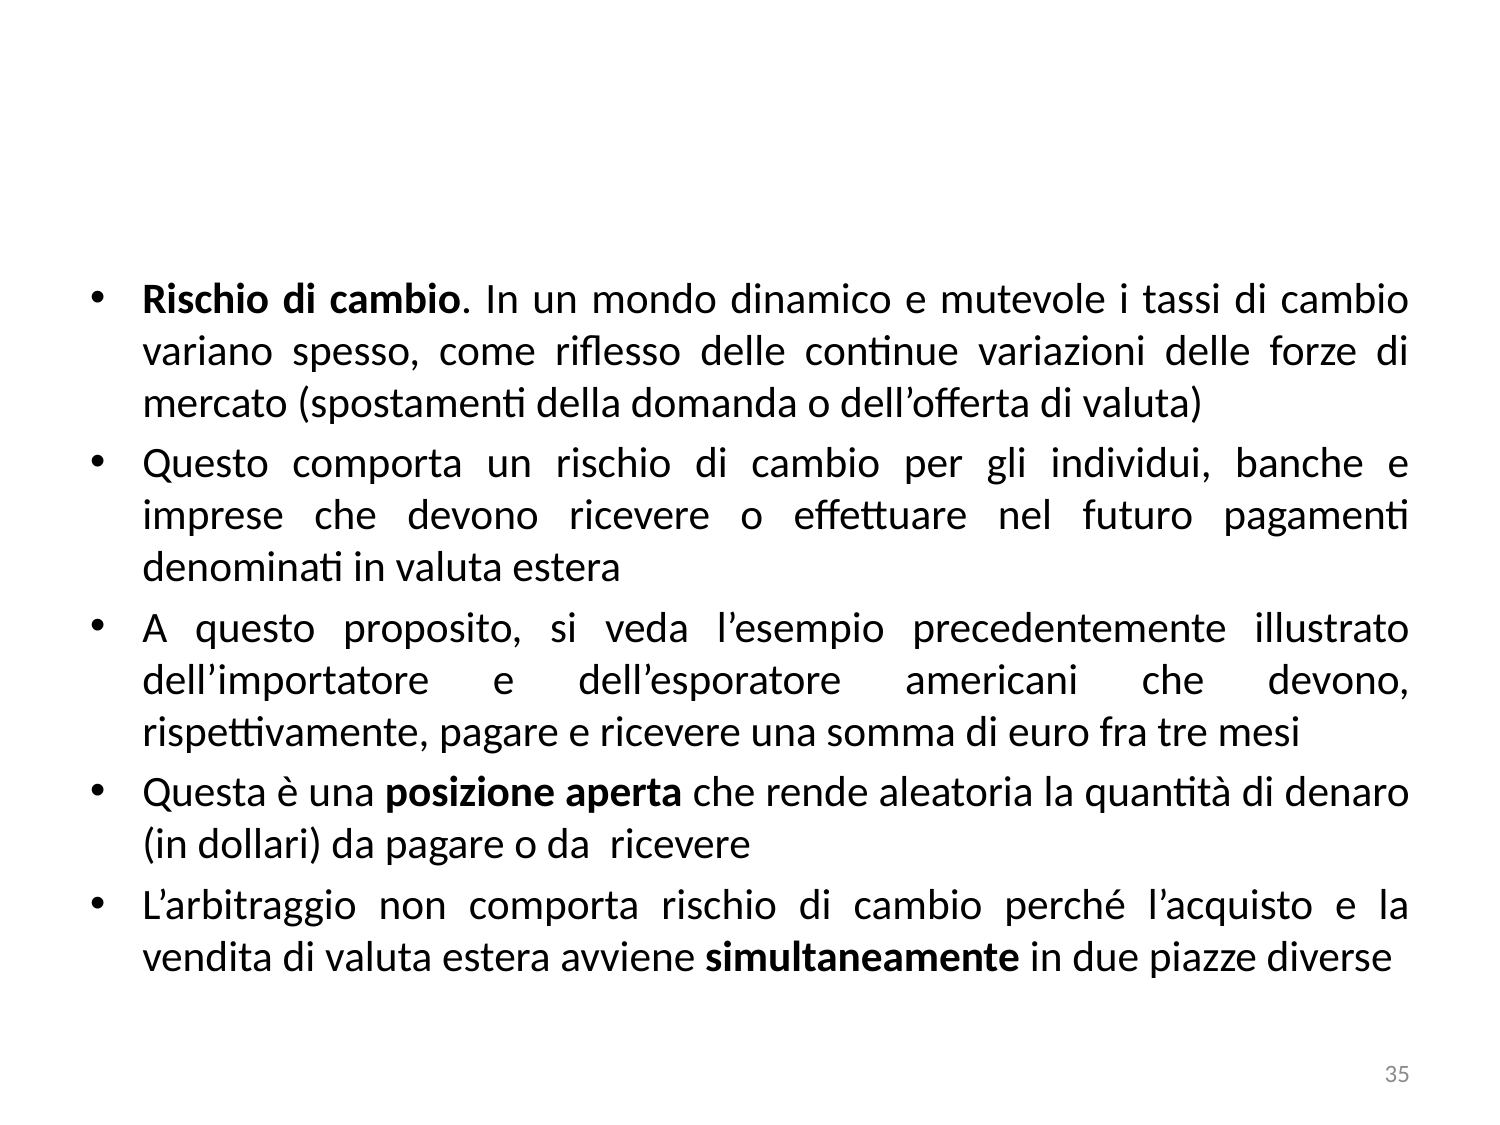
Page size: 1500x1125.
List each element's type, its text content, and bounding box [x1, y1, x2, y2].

slide_number 35 [1074, 1042, 1425, 1103]
list Rischio di cambio. In un mondo dinamico e mutevole i tassi di cambio variano spesso, come riflesso delle continue variazioni delle forze di mercato (spostamenti della domanda o dell’offerta di valuta) Questo comporta un rischio di cambio per gli individui, banche e imprese che devono ricevere o effettuare nel futuro pagamenti denominati in valuta estera A questo proposito, si veda l’esempio precedentemente illustrato dell’importatore e dell’esporatore americani che devono, rispettivamente, pagare e ricevere una somma di euro fra tre mesi Questa è una posizione aperta che rende aleatoria la quantità di denaro (in dollari) da pagare o da ricevere L’arbitraggio non comporta rischio di cambio perché l’acquisto e la vendita di valuta estera avviene simultaneamente in due piazze diverse [75, 262, 1425, 1005]
